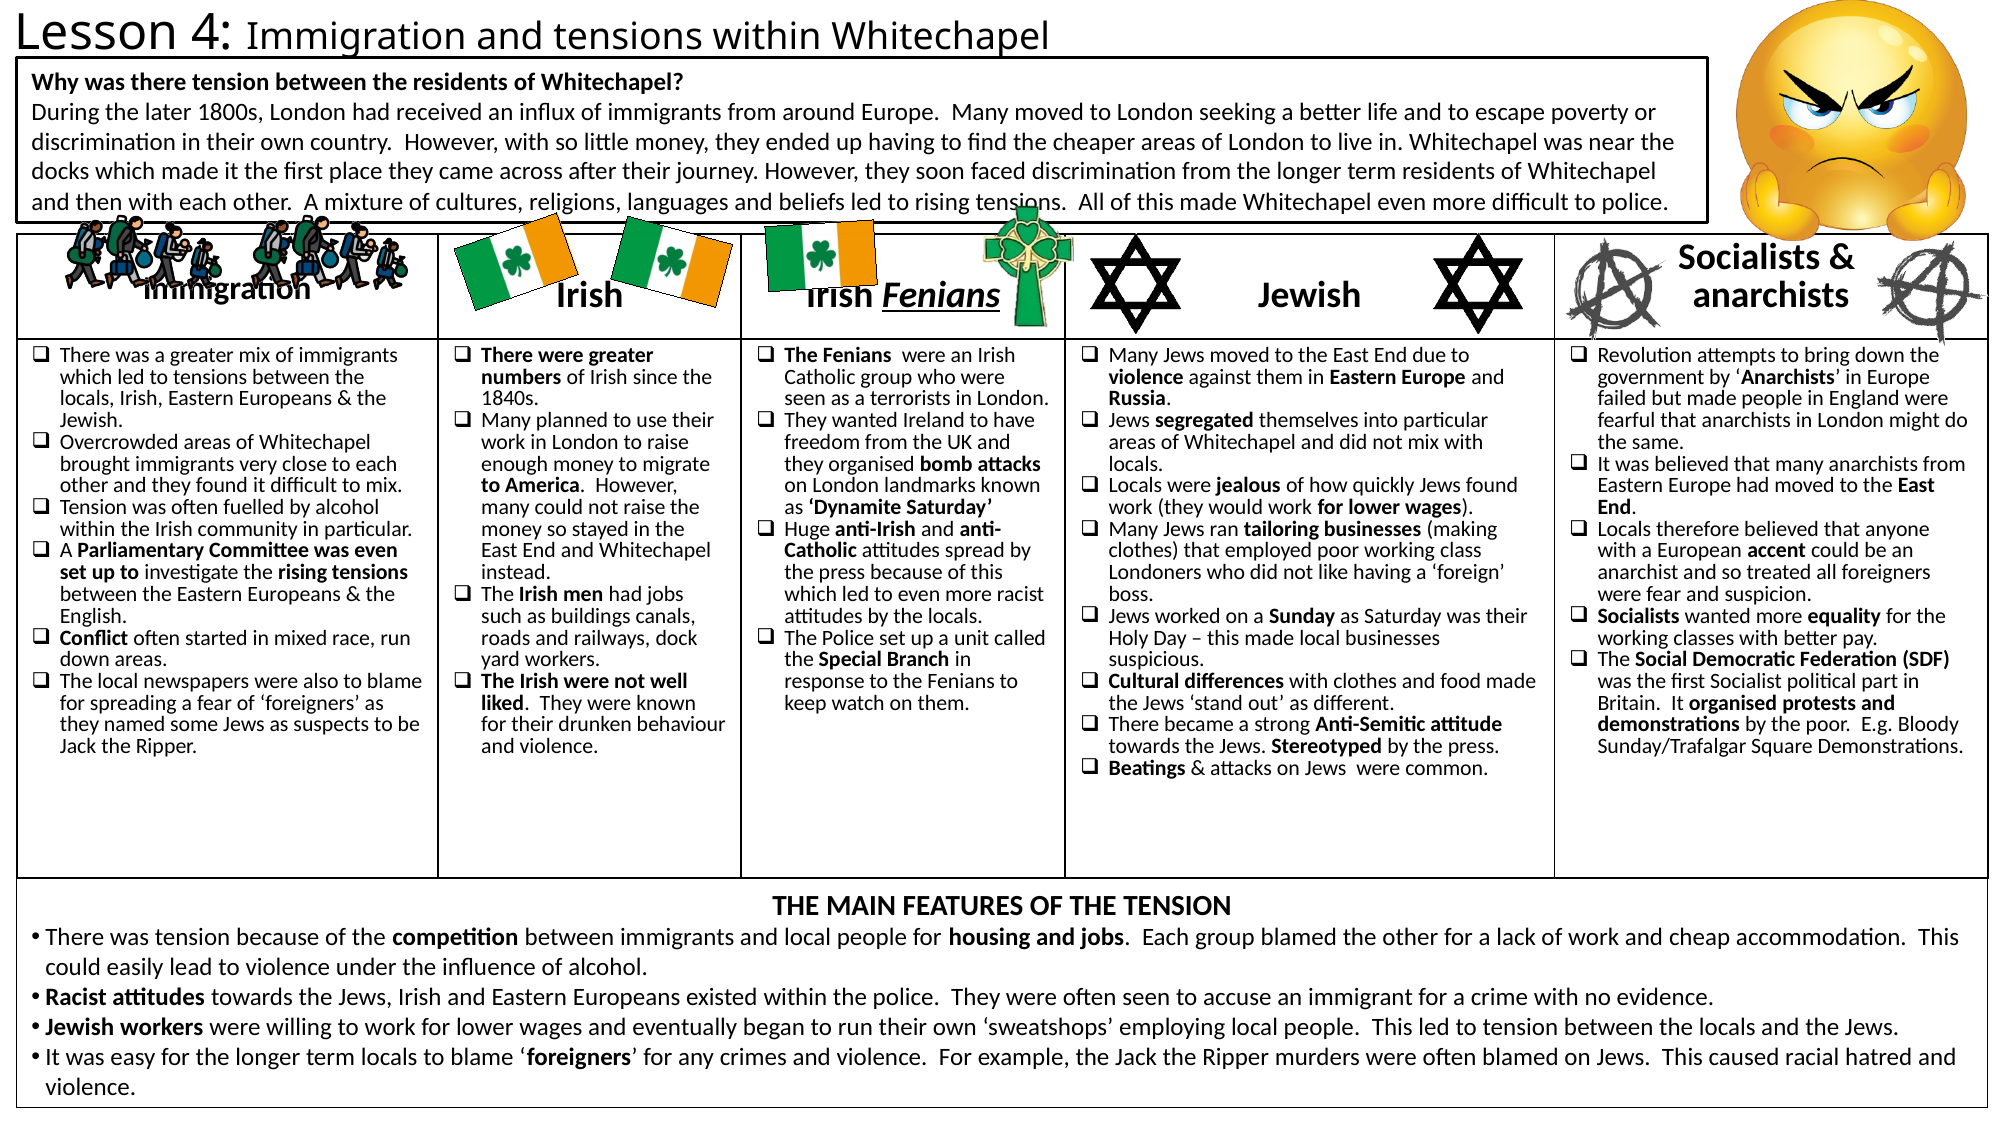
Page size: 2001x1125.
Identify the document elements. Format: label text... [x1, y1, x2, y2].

table_cell There were greater numbers of Irish since the 1840s. Many planned to use their work in London to raise enough money to migrate to America. However, many could not raise the money so stayed in the East End and Whitechapel instead. The Irish men had jobs such as buildings canals, roads and railways, dock yard workers. The Irish were not well liked. They were known for their drunken behaviour and violence. [439, 340, 740, 877]
picture [1736, 0, 2000, 362]
text_box THE MAIN FEATURES OF THE TENSION There was tension because of the competition between immigrants and local people for housing and jobs. Each group blamed the other for a lack of work and cheap accommodation. This could easily lead to violence under the influence of alcohol. Racist attitudes towards the Jews, Irish and Eastern Europeans existed within the police. They were often seen to accuse an immigrant for a crime with no evidence. Jewish workers were willing to work for lower wages and eventually began to run their own ‘sweatshops’ employing local people. This led to tension between the locals and the Jews. It was easy for the longer term locals to blame ‘foreigners’ for any crimes and violence. For example, the Jack the Ripper murders were often blamed on Jews. This caused racial hatred and violence. [16, 879, 1988, 1108]
table_header Socialists & anarchists [1690, 235, 1859, 338]
picture [1090, 233, 1181, 334]
table_cell Revolution attempts to bring down the government by ‘Anarchists’ in Europe failed but made people in England were fearful that anarchists in London might do the same. It was believed that many anarchists from Eastern Europe had moved to the East End. Locals therefore believed that anyone with a European accent could be an anarchist and so treated all foreigners were fear and suspicion. Socialists wanted more equality for the working classes with better pay. The Social Democratic Federation (SDF) was the first Socialist political part in Britain. It organised protests and demonstrations by the poor. E.g. Bloody Sunday/Trafalgar Square Demonstrations. [1555, 340, 1987, 877]
table_header Irish Fenians [742, 235, 1064, 338]
table_header Immigration [18, 235, 437, 338]
picture [65, 193, 222, 311]
table_header Irish [439, 235, 740, 338]
table_header Jewish [1066, 235, 1543, 338]
table_cell There was a greater mix of immigrants which led to tensions between the locals, Irish, Eastern Europeans & the Jewish. Overcrowded areas of Whitechapel brought immigrants very close to each other and they found it difficult to mix. Tension was often fuelled by alcohol within the Irish community in particular. A Parliamentary Committee was even set up to investigate the rising tensions between the Eastern Europeans & the English. Conflict often started in mixed race, run down areas. The local newspapers were also to blame for spreading a fear of ‘foreigners’ as they named some Jews as suspects to be Jack the Ripper. [18, 340, 437, 877]
text_box Why was there tension between the residents of Whitechapel? During the later 1800s, London had received an influx of immigrants from around Europe. Many moved to London seeking a better life and to escape poverty or discrimination in their own country. However, with so little money, they ended up having to find the cheaper areas of London to live in. Whitechapel was near the docks which made it the first place they came across after their journey. However, they soon faced discrimination from the longer term residents of Whitechapel and then with each other. A mixture of cultures, religions, languages and beliefs led to rising tensions. All of this made Whitechapel even more difficult to police. [16, 57, 1708, 223]
picture [1433, 233, 1523, 334]
picture [251, 193, 408, 311]
picture [455, 214, 577, 310]
table_cell The Fenians were an Irish Catholic group who were seen as a terrorists in London. They wanted Ireland to have freedom from the UK and they organised bomb attacks on London landmarks known as ‘Dynamite Saturday’ Huge anti-Irish and anti-Catholic attitudes spread by the press because of this which led to even more racist attitudes by the locals. The Police set up a unit called the Special Branch in response to the Fenians to keep watch on them. [742, 340, 1064, 877]
picture [611, 217, 732, 307]
picture [765, 220, 877, 291]
picture [981, 202, 1076, 331]
picture [1543, 215, 1690, 362]
table_cell Many Jews moved to the East End due to violence against them in Eastern Europe and Russia. Jews segregated themselves into particular areas of Whitechapel and did not mix with locals. Locals were jealous of how quickly Jews found work (they would work for lower wages). Many Jews ran tailoring businesses (making clothes) that employed poor working class Londoners who did not like having a ‘foreign’ boss. Jews worked on a Sunday as Saturday was their Holy Day – this made local businesses suspicious. Cultural differences with clothes and food made the Jews ‘stand out’ as different. There became a strong Anti-Semitic attitude towards the Jews. Stereotyped by the press. Beatings & attacks on Jews were common. [1066, 340, 1554, 877]
text_box Lesson 4: Immigration and tensions within Whitechapel [0, 0, 1157, 67]
